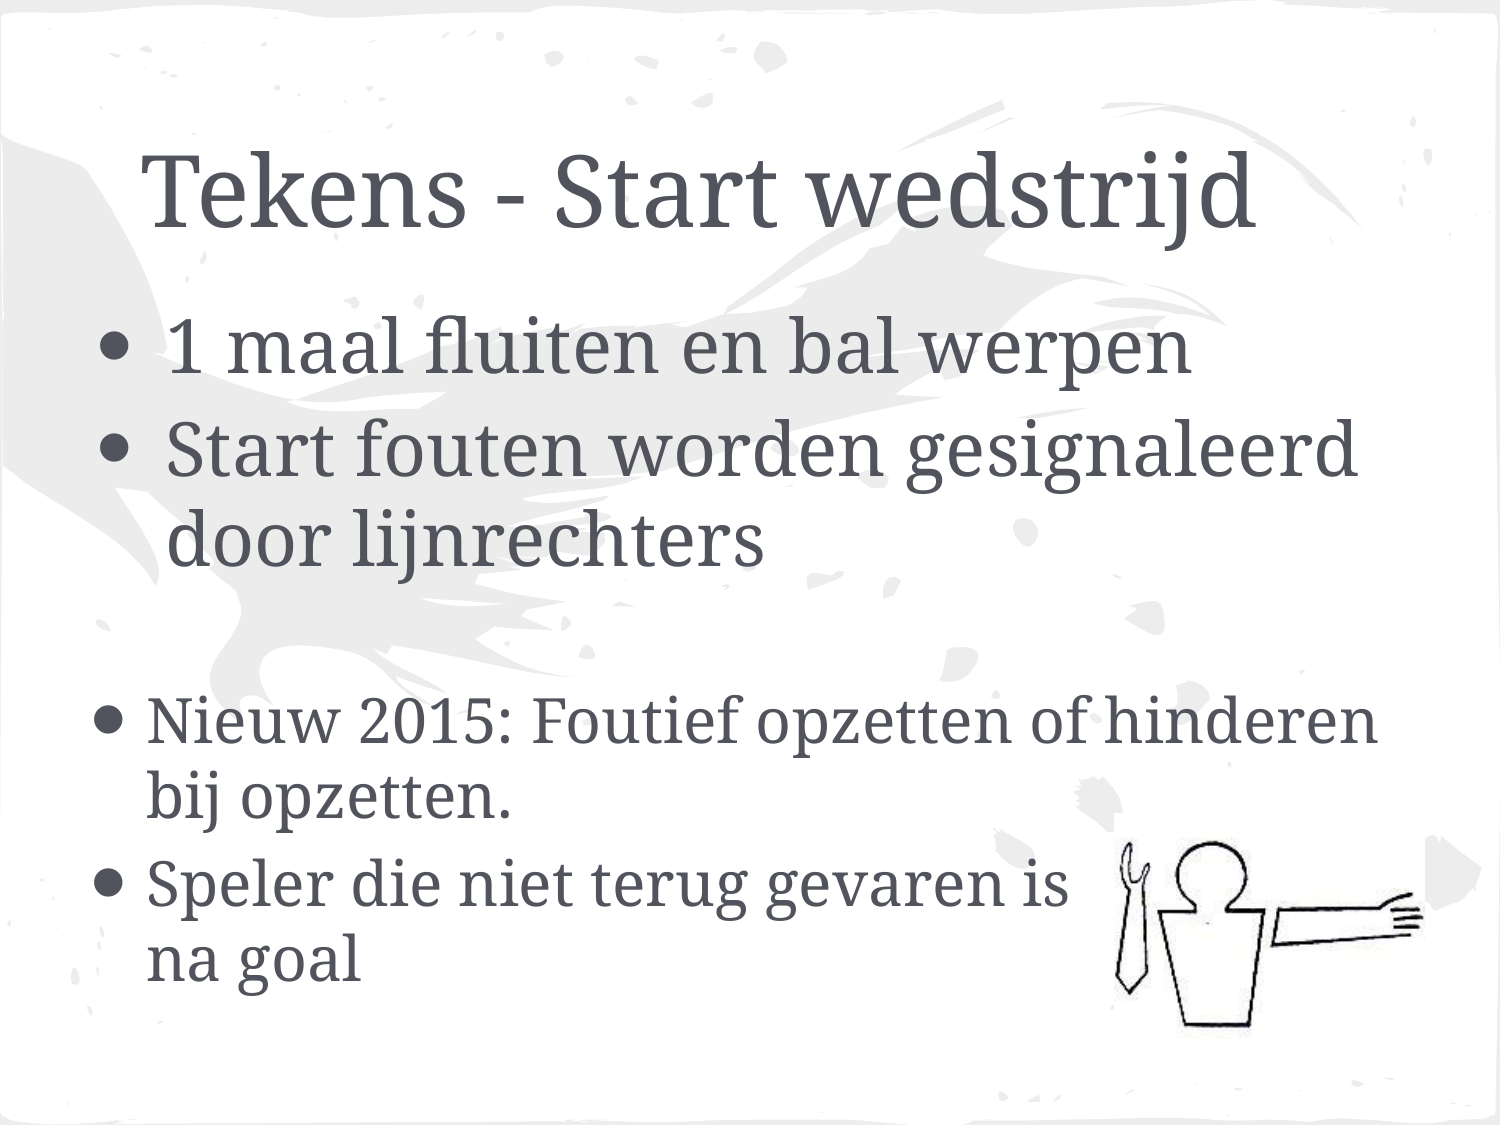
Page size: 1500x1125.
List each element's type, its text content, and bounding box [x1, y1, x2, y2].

text_box [1114, 813, 1425, 1078]
list 1 maal fluiten en bal werpen Start fouten worden gesignaleerd door lijnrechters Nieuw 2015: Foutief opzetten of hinderen bij opzetten. Speler die niet terug gevaren is na goal [75, 283, 1425, 1009]
title Tekens - Start wedstrijd [75, 44, 1425, 263]
